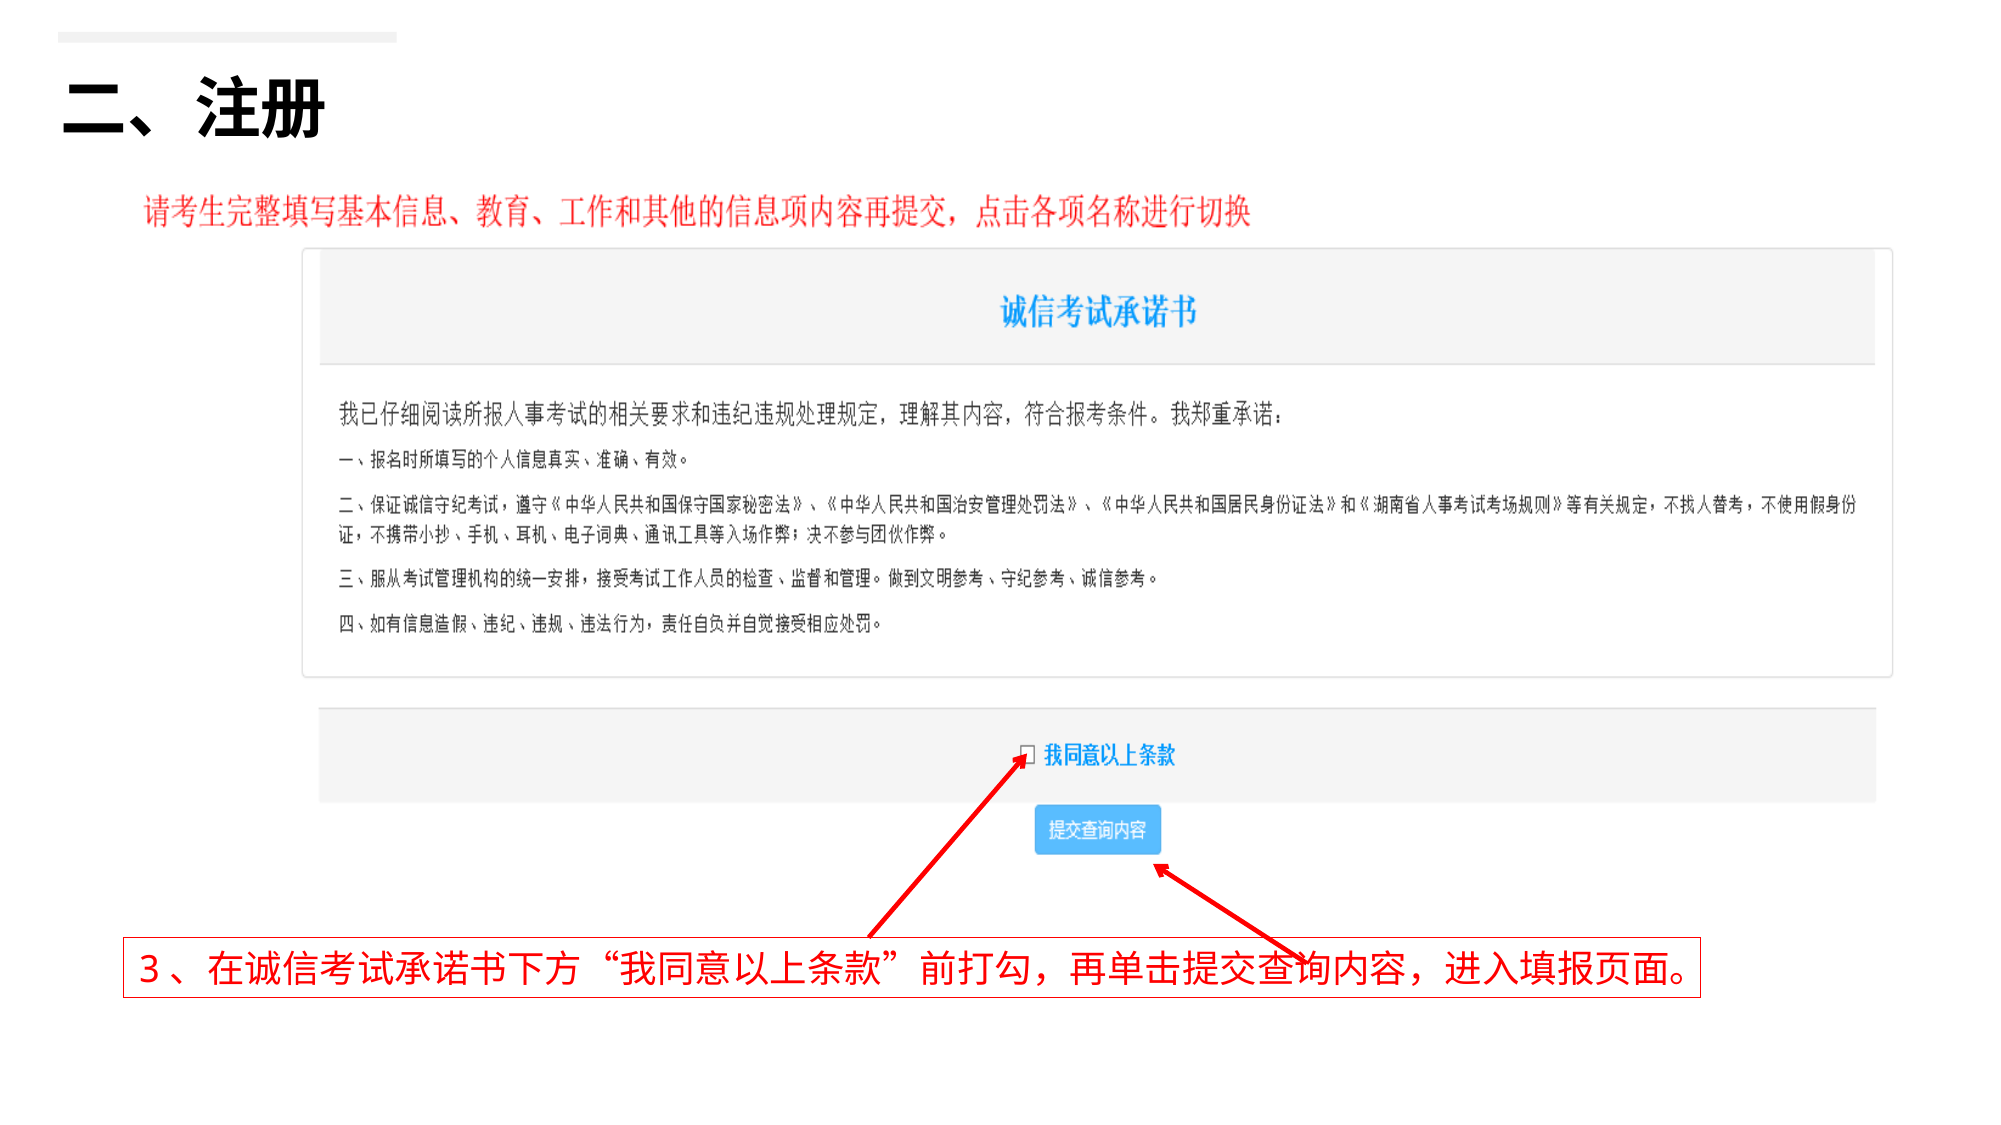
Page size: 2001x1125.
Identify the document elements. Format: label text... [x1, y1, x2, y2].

picture [123, 154, 1914, 880]
text_box 3、在诚信考试承诺书下方“我同意以上条款”前打勾，再单击提交查询内容，进入填报页面。 [123, 937, 1701, 998]
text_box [45, 31, 404, 155]
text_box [868, 753, 1028, 938]
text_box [1152, 863, 1307, 964]
